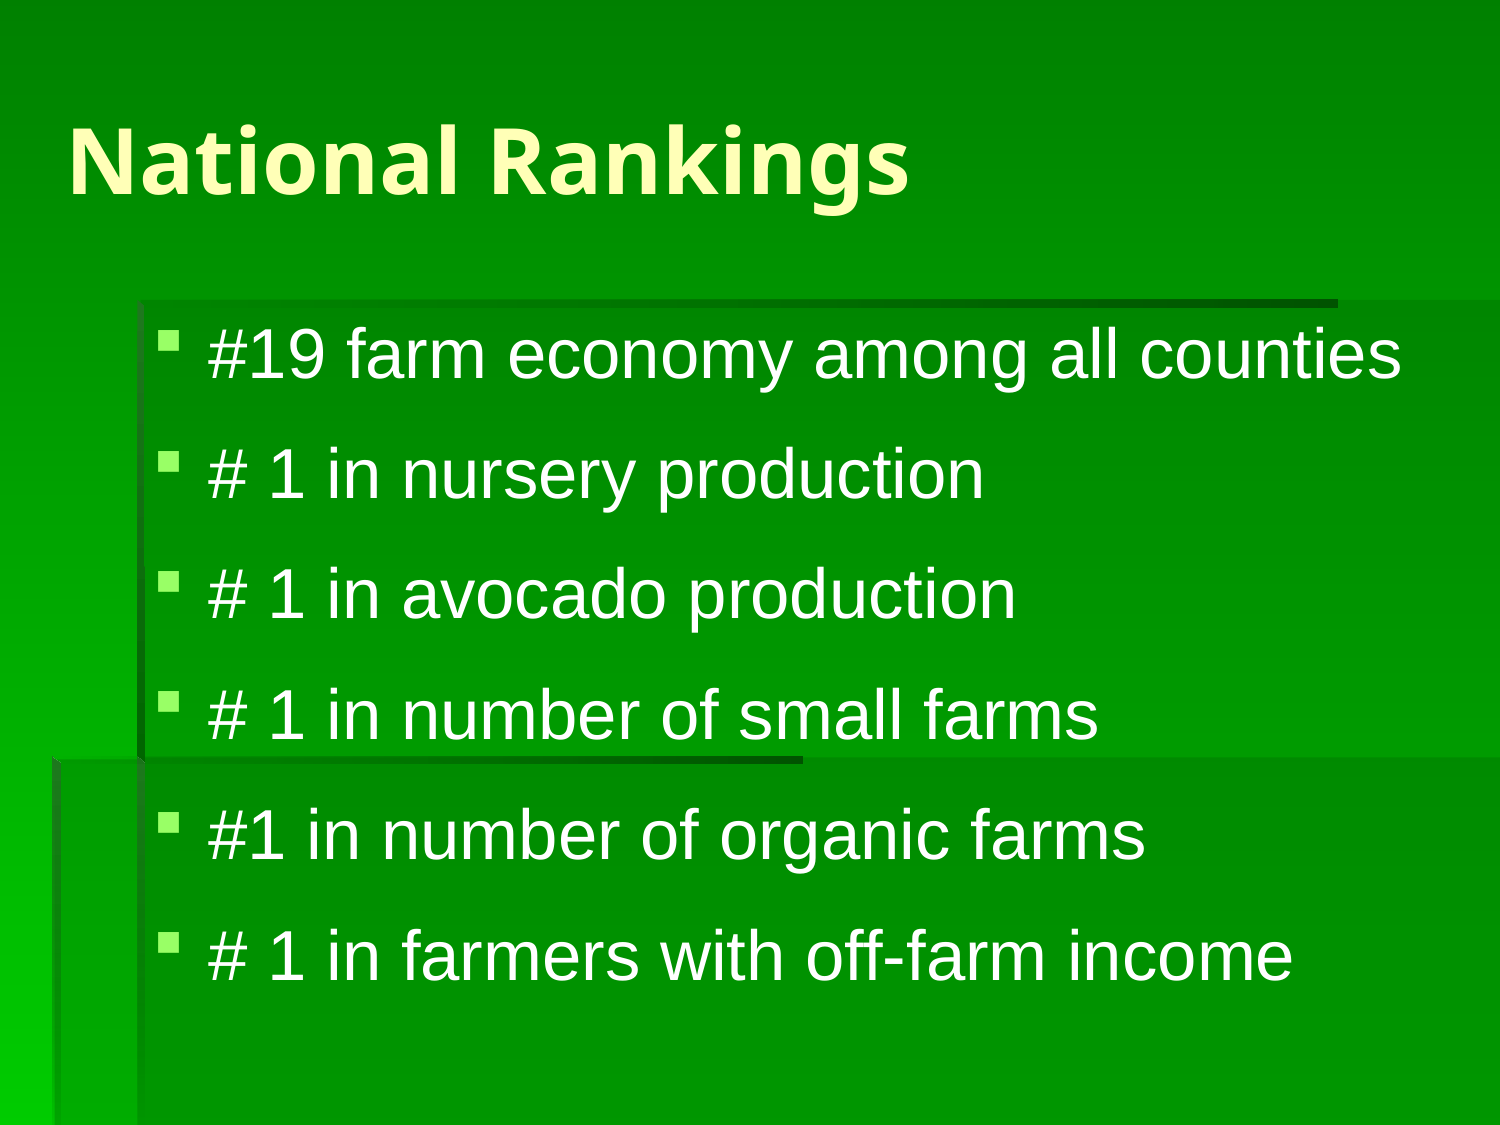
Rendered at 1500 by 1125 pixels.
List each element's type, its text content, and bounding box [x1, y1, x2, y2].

list #19 farm economy among all counties # 1 in nursery production # 1 in avocado production # 1 in number of small farms #1 in number of organic farms # 1 in farmers with off-farm income [137, 299, 1452, 1001]
title National Rankings [49, 39, 1451, 276]
